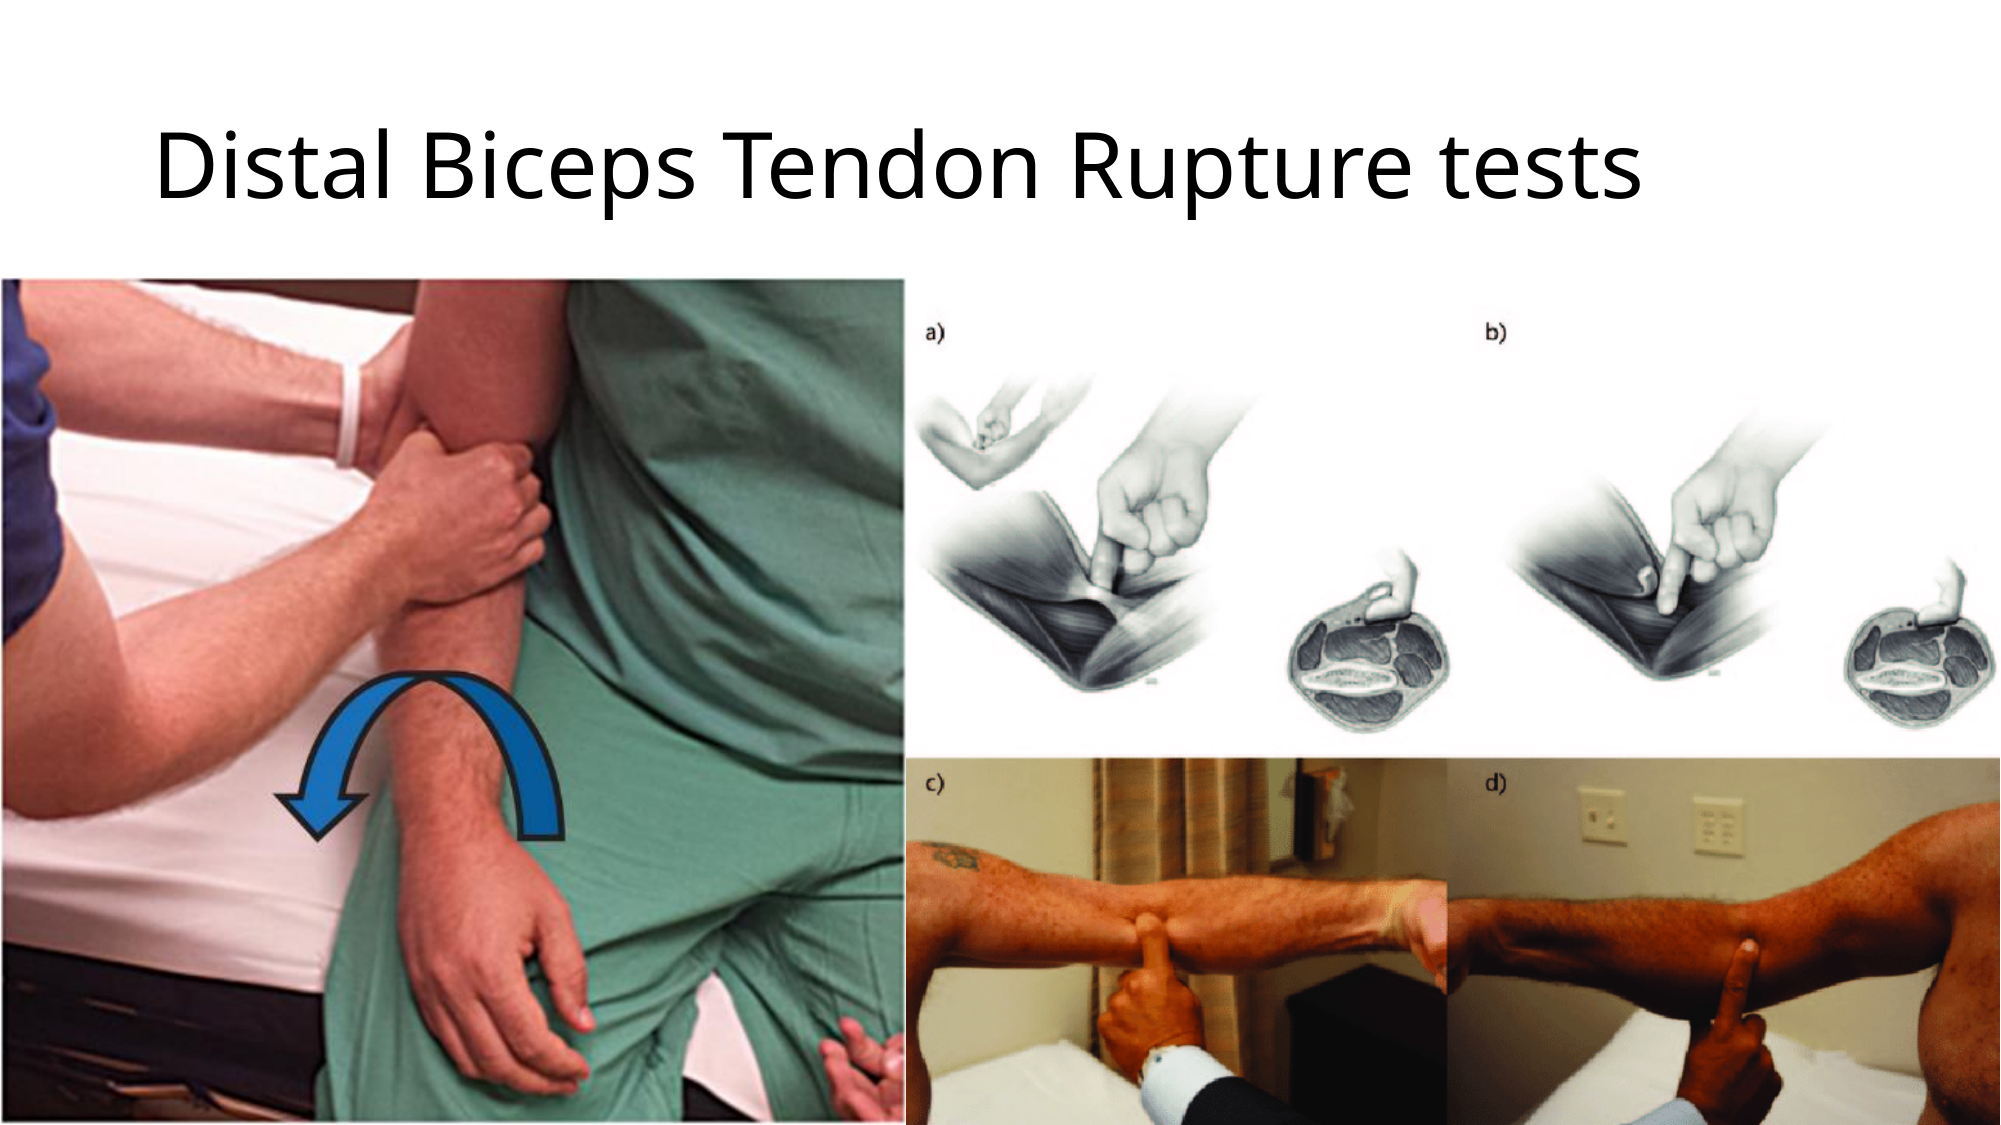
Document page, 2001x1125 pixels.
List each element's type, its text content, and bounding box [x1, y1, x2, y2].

title Distal Biceps Tendon Rupture tests [137, 59, 1863, 278]
picture [0, 277, 2000, 1125]
